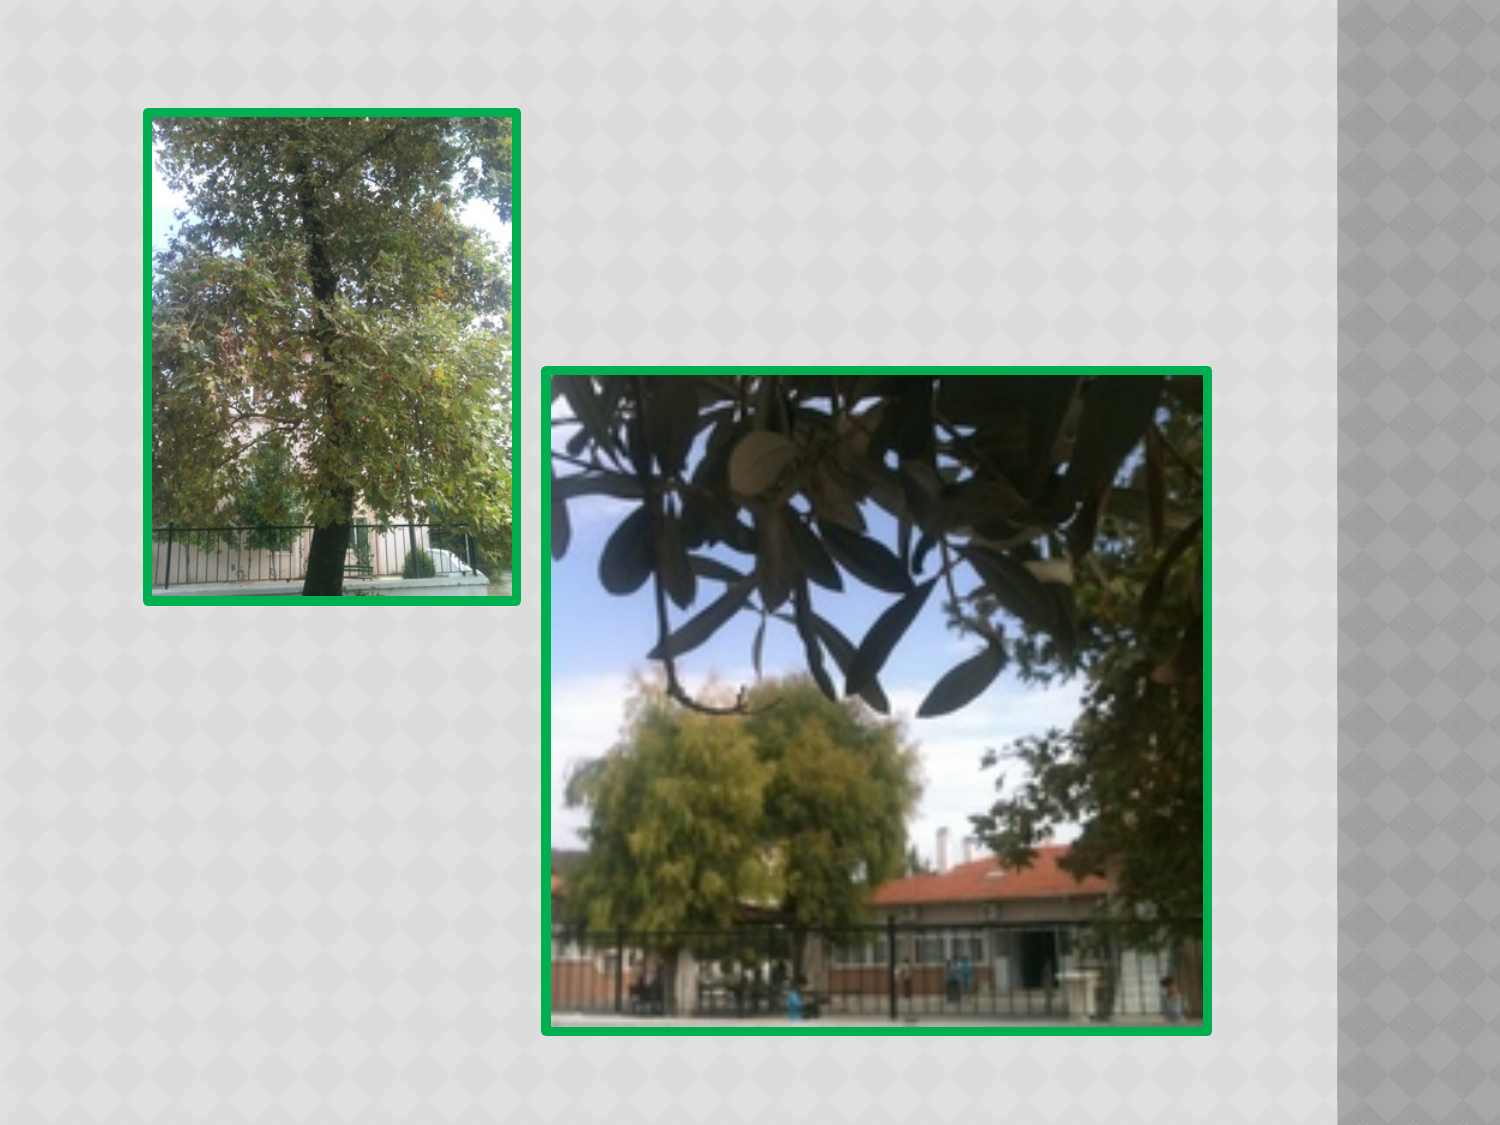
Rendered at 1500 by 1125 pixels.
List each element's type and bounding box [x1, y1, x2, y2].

picture [550, 374, 1204, 1028]
picture [151, 116, 513, 597]
